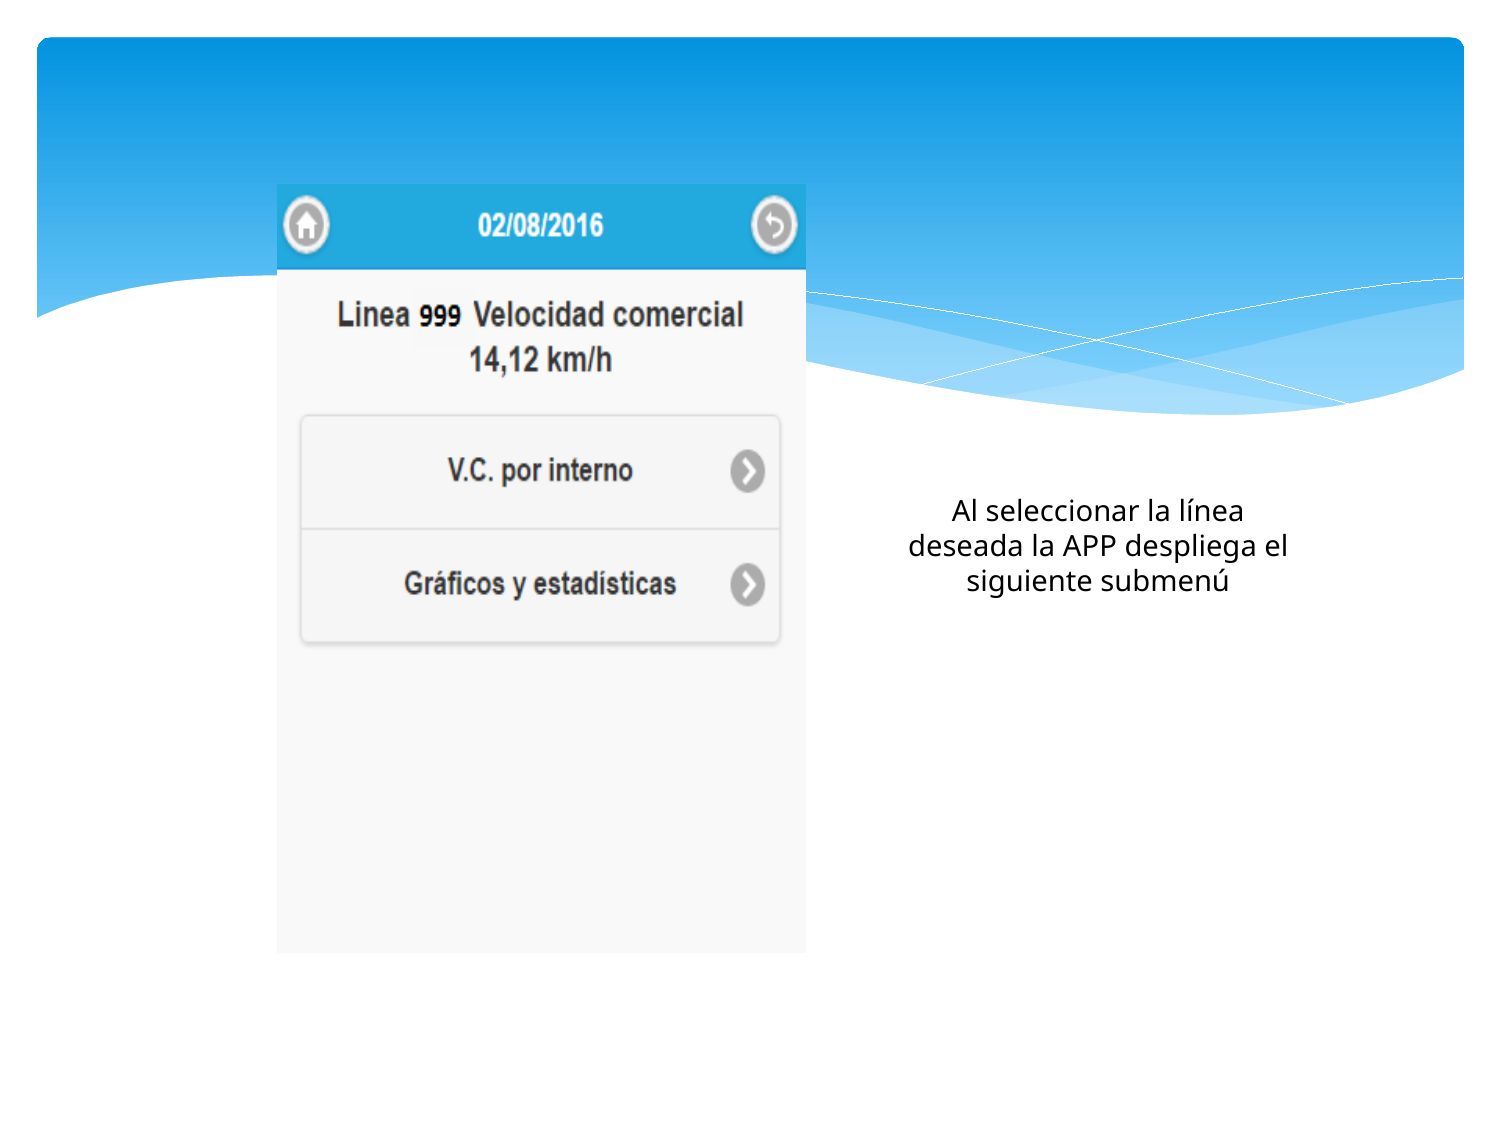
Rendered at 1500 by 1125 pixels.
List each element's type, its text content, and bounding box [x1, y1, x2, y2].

picture [277, 184, 806, 953]
title Al seleccionar la línea deseada la APP despliega el siguiente submenú [879, 479, 1317, 646]
